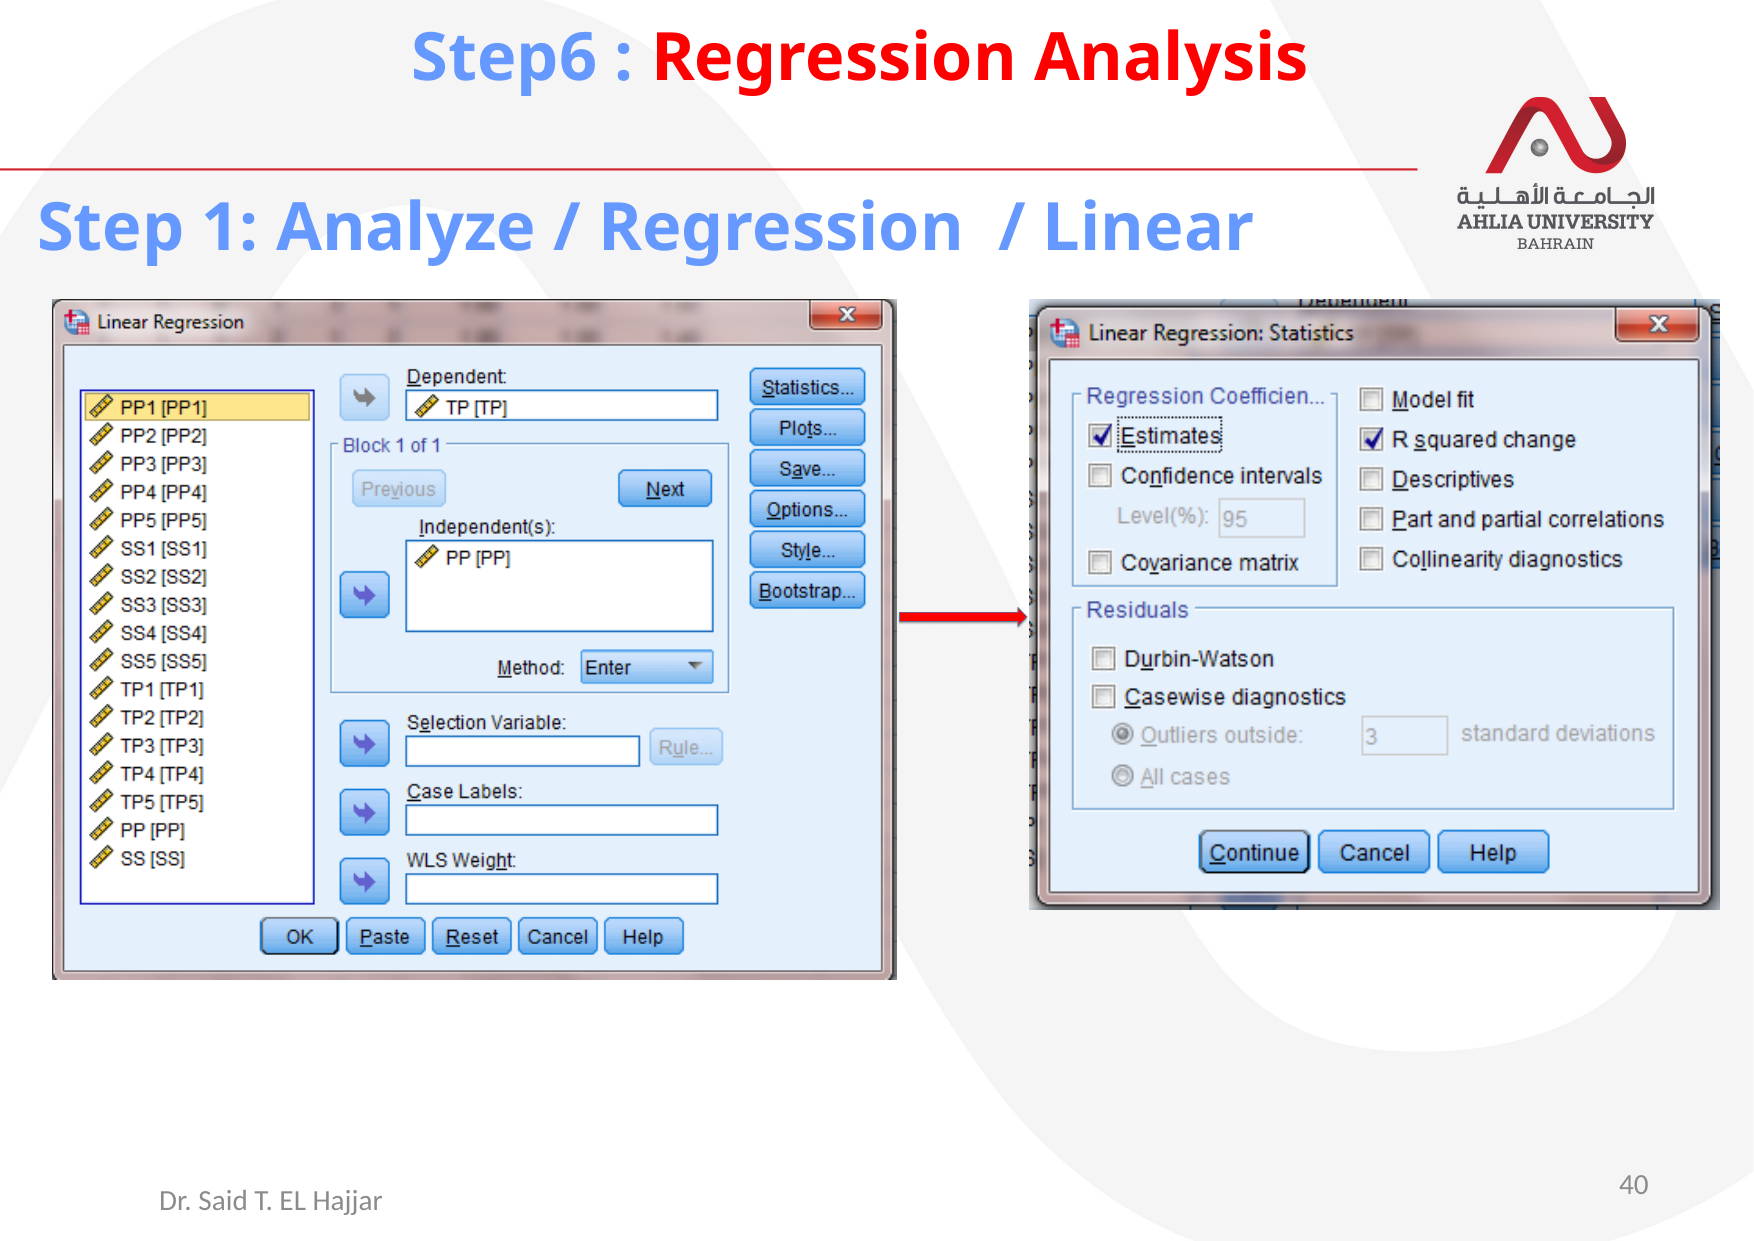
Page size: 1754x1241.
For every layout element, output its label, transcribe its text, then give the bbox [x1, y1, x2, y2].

picture [0, 0, 1754, 1241]
slide_number 40 [1256, 1149, 1666, 1216]
title Step 1: Analyze / Regression / Linear [20, 173, 1754, 355]
text_box Step6 : Regression Analysis [19, 28, 1719, 79]
footer Dr. Said T. EL Hajjar [0, 1165, 556, 1232]
